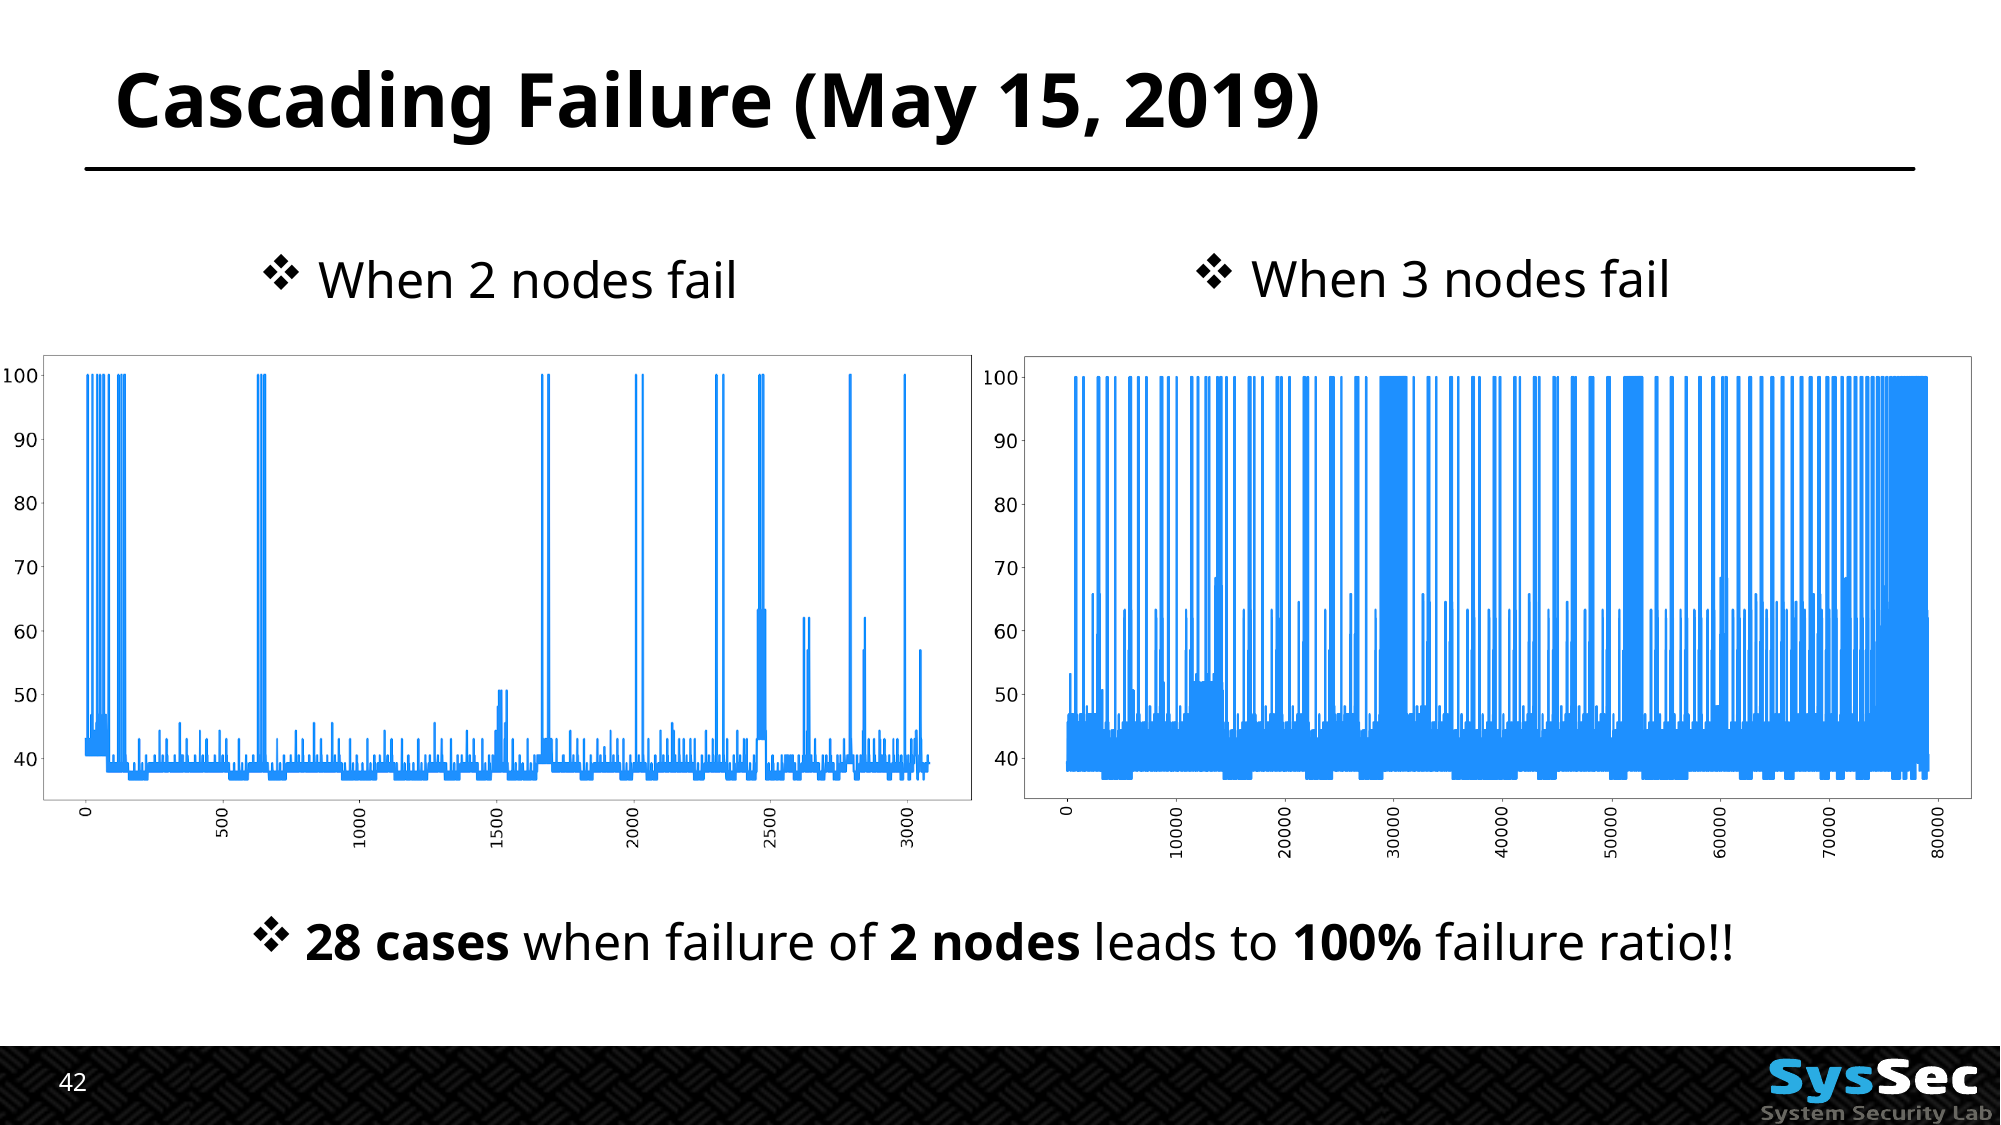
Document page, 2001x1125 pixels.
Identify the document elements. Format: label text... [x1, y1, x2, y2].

text_box When 3 nodes fail [1177, 239, 1721, 315]
picture [970, 336, 2001, 877]
title Cascading Failure (May 15, 2019) [99, 26, 1900, 169]
text_box 28 cases when failure of 2 nodes leads to 100% failure ratio!! [234, 903, 1877, 978]
text_box When 2 nodes fail [244, 240, 788, 316]
slide_number 47 [7, 1053, 103, 1114]
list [4, 329, 986, 864]
